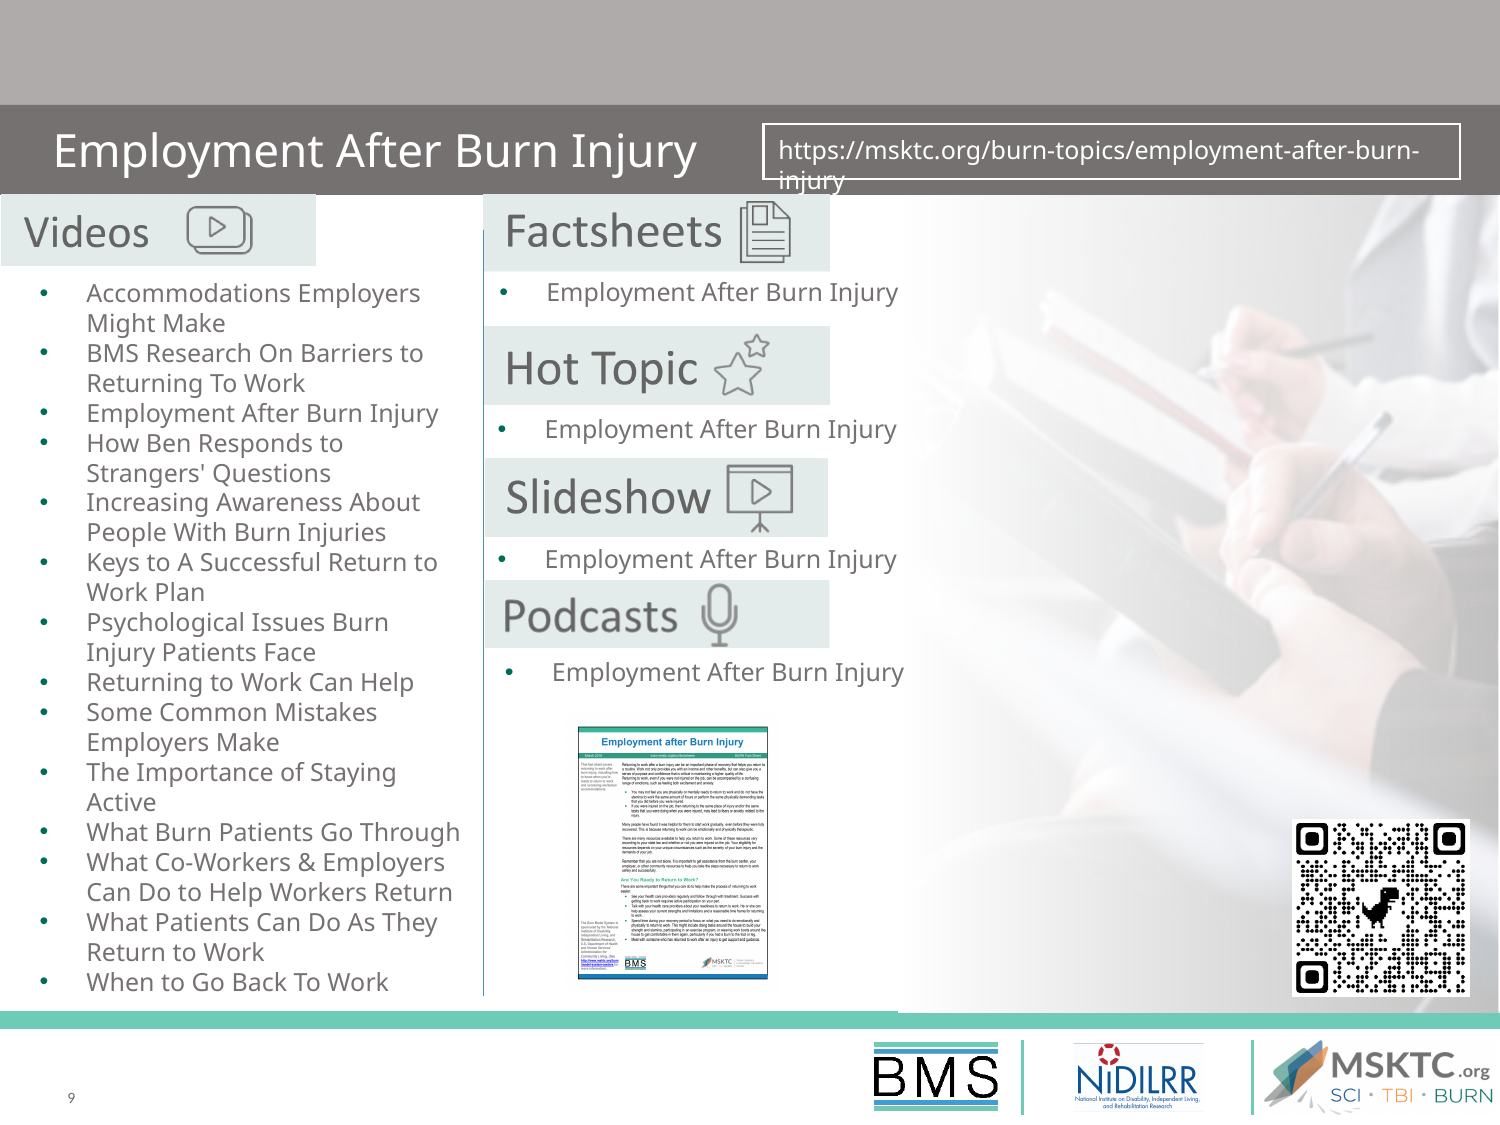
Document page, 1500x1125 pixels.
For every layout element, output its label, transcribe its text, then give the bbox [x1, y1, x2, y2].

picture [566, 713, 778, 994]
picture [1264, 1040, 1495, 1115]
text_box Employment After Burn Injury [484, 406, 898, 451]
picture [483, 194, 830, 278]
picture [1073, 1043, 1204, 1112]
picture [485, 458, 828, 537]
text_box Employment After Burn Injury [484, 269, 898, 315]
picture [898, 195, 1499, 1013]
picture [874, 1042, 998, 1111]
text_box Accommodations Employers Might Make BMS Research On Barriers to Returning To Work Employment After Burn Injury How Ben Responds to Strangers' Questions Increasing Awareness About People With Burn Injuries Keys to A Successful Return to Work Plan Psychological Issues Burn Injury Patients Face Returning to Work Can Help Some Common Mistakes Employers Make The Importance of Staying Active What Burn Patients Go Through What Co-Workers & Employers Can Do to Help Workers Return What Patients Can Do As They Return to Work When to Go Back To Work [24, 270, 481, 1034]
text_box Employment After Burn Injury [484, 536, 898, 581]
picture [1, 194, 316, 266]
title Employment After Burn Injury [0, 104, 1500, 195]
picture [485, 580, 830, 648]
text_box https://msktc.org/burn-topics/employment-after-burn-injury [763, 126, 1480, 202]
text_box Employment After Burn Injury [490, 649, 898, 694]
picture [484, 326, 830, 405]
slide_number 9 [56, 1088, 76, 1107]
